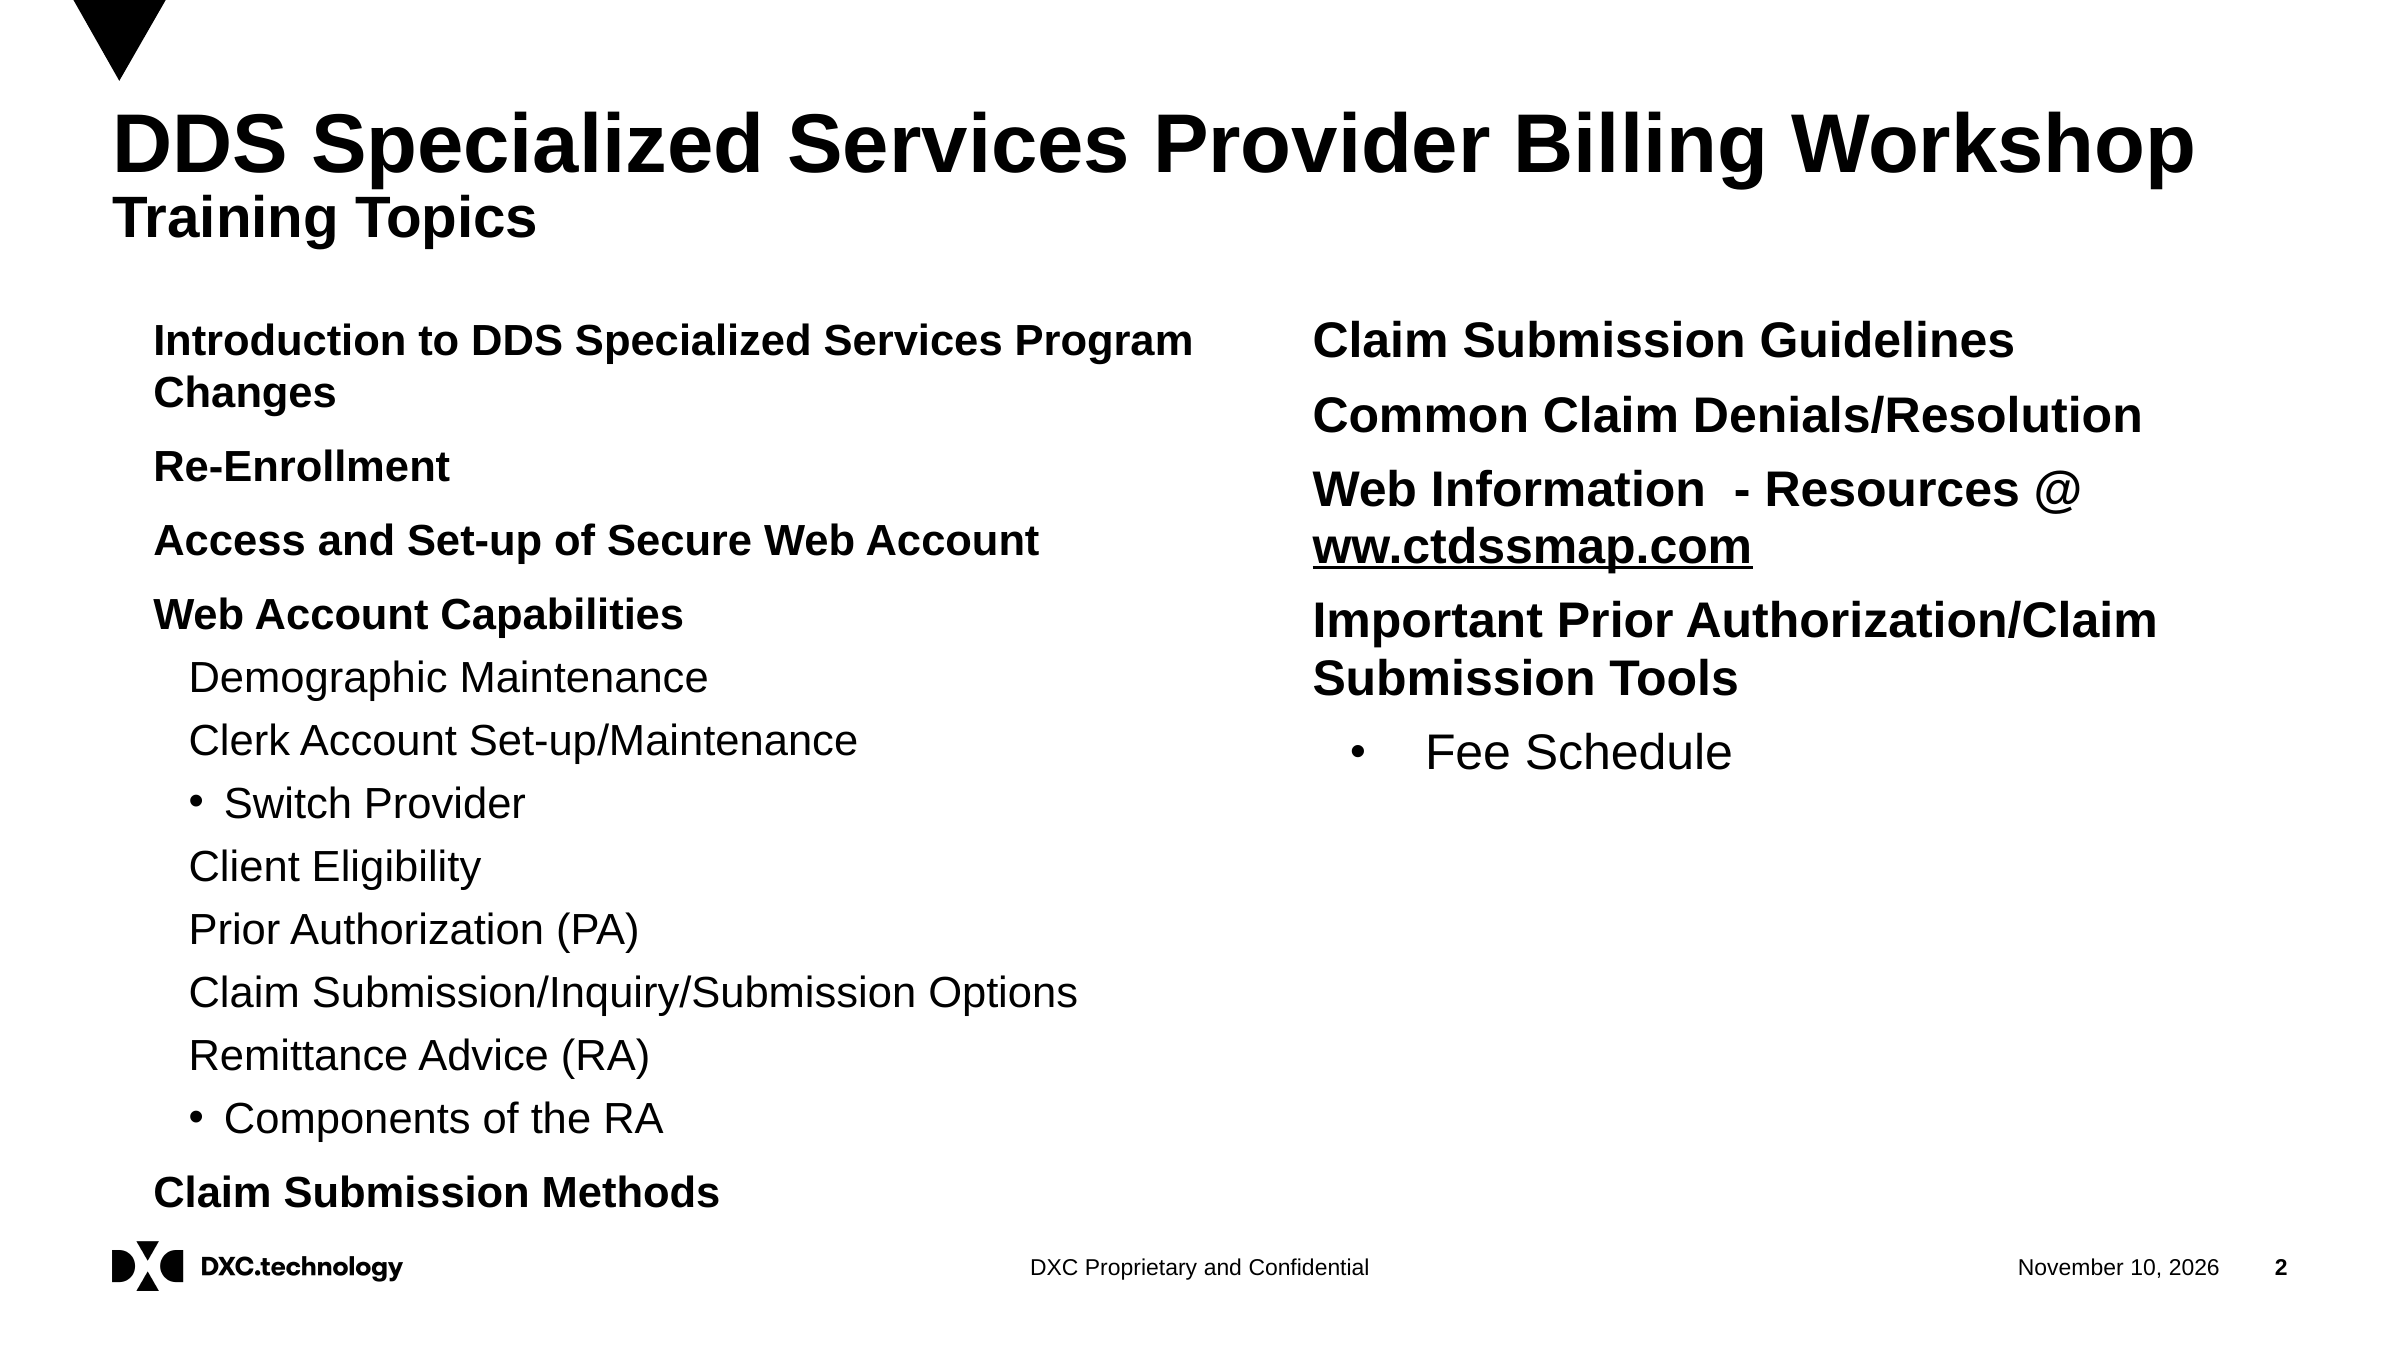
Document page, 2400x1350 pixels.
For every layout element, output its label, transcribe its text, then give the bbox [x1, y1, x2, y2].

list Claim Submission Guidelines Common Claim Denials/Resolution Web Information - Resources @ ww.ctdssmap.com Important Prior Authorization/Claim Submission Tools Fee Schedule [1312, 311, 2350, 1197]
list Introduction to DDS Specialized Services Program Changes Re-Enrollment Access and Set-up of Secure Web Account Web Account Capabilities Demographic Maintenance Clerk Account Set-up/Maintenance Switch Provider Client Eligibility Prior Authorization (PA) Claim Submission/Inquiry/Submission Options Remittance Advice (RA) Components of the RA Claim Submission Methods [153, 311, 1316, 1225]
title DDS Specialized Services Provider Billing Workshop Training Topics [112, 104, 2288, 288]
